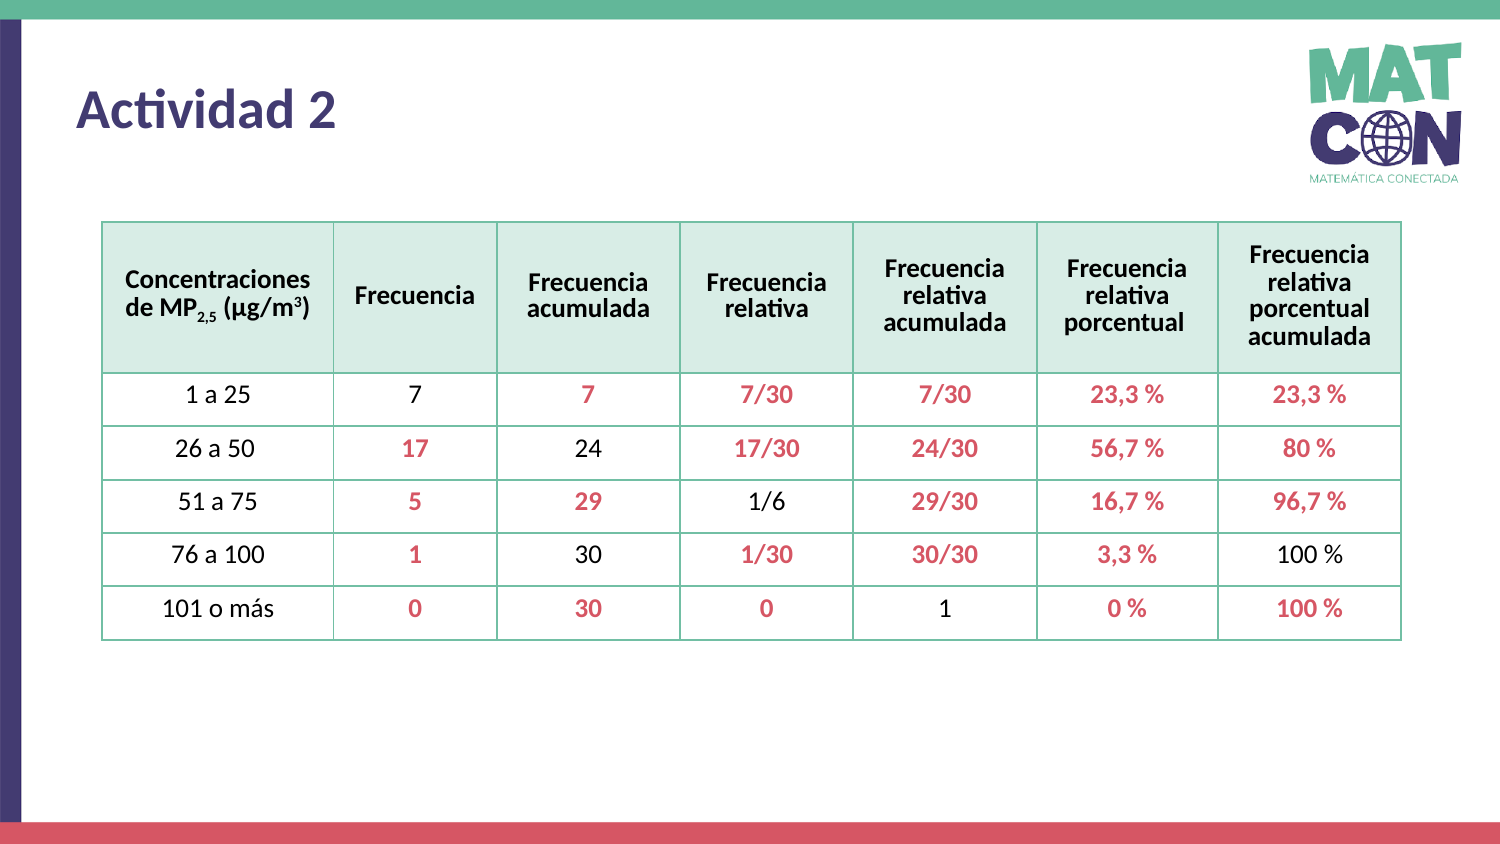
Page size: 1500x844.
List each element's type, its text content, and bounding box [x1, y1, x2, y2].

table_header Frecuencia relativa porcentual acumulada [1219, 223, 1400, 372]
table_cell 1/30 [681, 534, 852, 585]
table_cell 30 [498, 534, 679, 585]
table_cell 7/30 [854, 374, 1036, 425]
table_cell 23,3 % [1219, 374, 1400, 425]
table_cell 30 [498, 587, 679, 639]
table_cell 100 % [1219, 587, 1400, 639]
table_cell 100 % [1219, 534, 1400, 585]
table_header Frecuencia [334, 223, 496, 372]
text_box Actividad 2 [65, 67, 1071, 146]
table_cell 51 a 75 [103, 481, 333, 532]
table_cell 0 [334, 587, 496, 639]
table_cell 17 [334, 427, 496, 479]
table_cell 7/30 [681, 374, 852, 425]
table_cell 17/30 [681, 427, 852, 479]
table_cell 101 o más [103, 587, 333, 639]
table_cell 0 % [1038, 587, 1217, 639]
table_cell 96,7 % [1219, 481, 1400, 532]
table_cell 29/30 [854, 481, 1036, 532]
table_header Frecuencia relativa porcentual [1038, 223, 1217, 372]
table_cell 80 % [1219, 427, 1400, 479]
table_header Concentraciones de MP2,5 (μg/m3) [103, 223, 333, 372]
table_cell 30/30 [854, 534, 1036, 585]
table_cell 1 [854, 587, 1036, 639]
table_cell 0 [681, 587, 852, 639]
table_header Frecuencia acumulada [498, 223, 679, 372]
table_cell 5 [334, 481, 496, 532]
table_cell 23,3 % [1038, 374, 1217, 425]
table_cell 26 a 50 [103, 427, 333, 479]
table_cell 76 a 100 [103, 534, 333, 585]
table_cell 1/6 [681, 481, 852, 532]
table_cell 56,7 % [1038, 427, 1217, 479]
table_cell 3,3 % [1038, 534, 1217, 585]
table_cell 16,7 % [1038, 481, 1217, 532]
table_header Frecuencia relativa [681, 223, 852, 372]
table_cell 7 [334, 374, 496, 425]
table_header Frecuencia relativa acumulada [854, 223, 1036, 372]
table_cell 7 [498, 374, 679, 425]
picture [0, 0, 1500, 844]
table_cell 1 a 25 [103, 374, 333, 425]
table_cell 24/30 [854, 427, 1036, 479]
table_cell 29 [498, 481, 679, 532]
table_cell 1 [334, 534, 496, 585]
table_cell 24 [498, 427, 679, 479]
